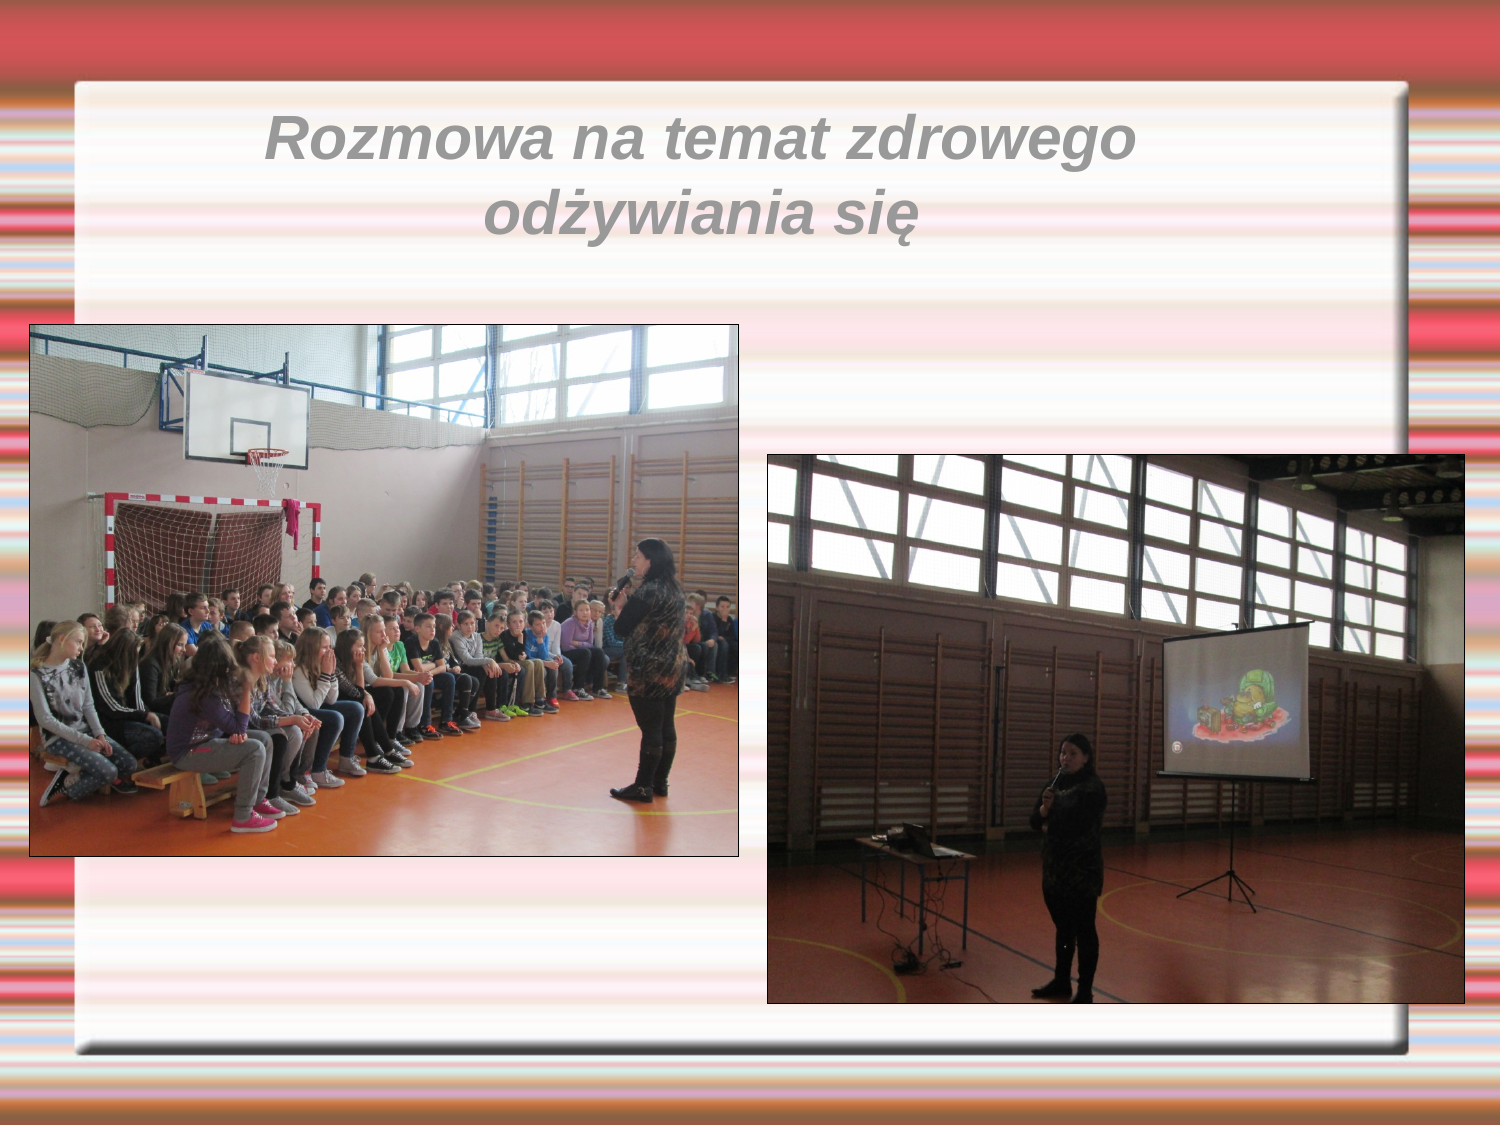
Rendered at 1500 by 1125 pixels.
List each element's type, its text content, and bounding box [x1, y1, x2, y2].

picture [0, 0, 1500, 1125]
title Rozmowa na temat zdrowego odżywiania się [75, 78, 1329, 266]
